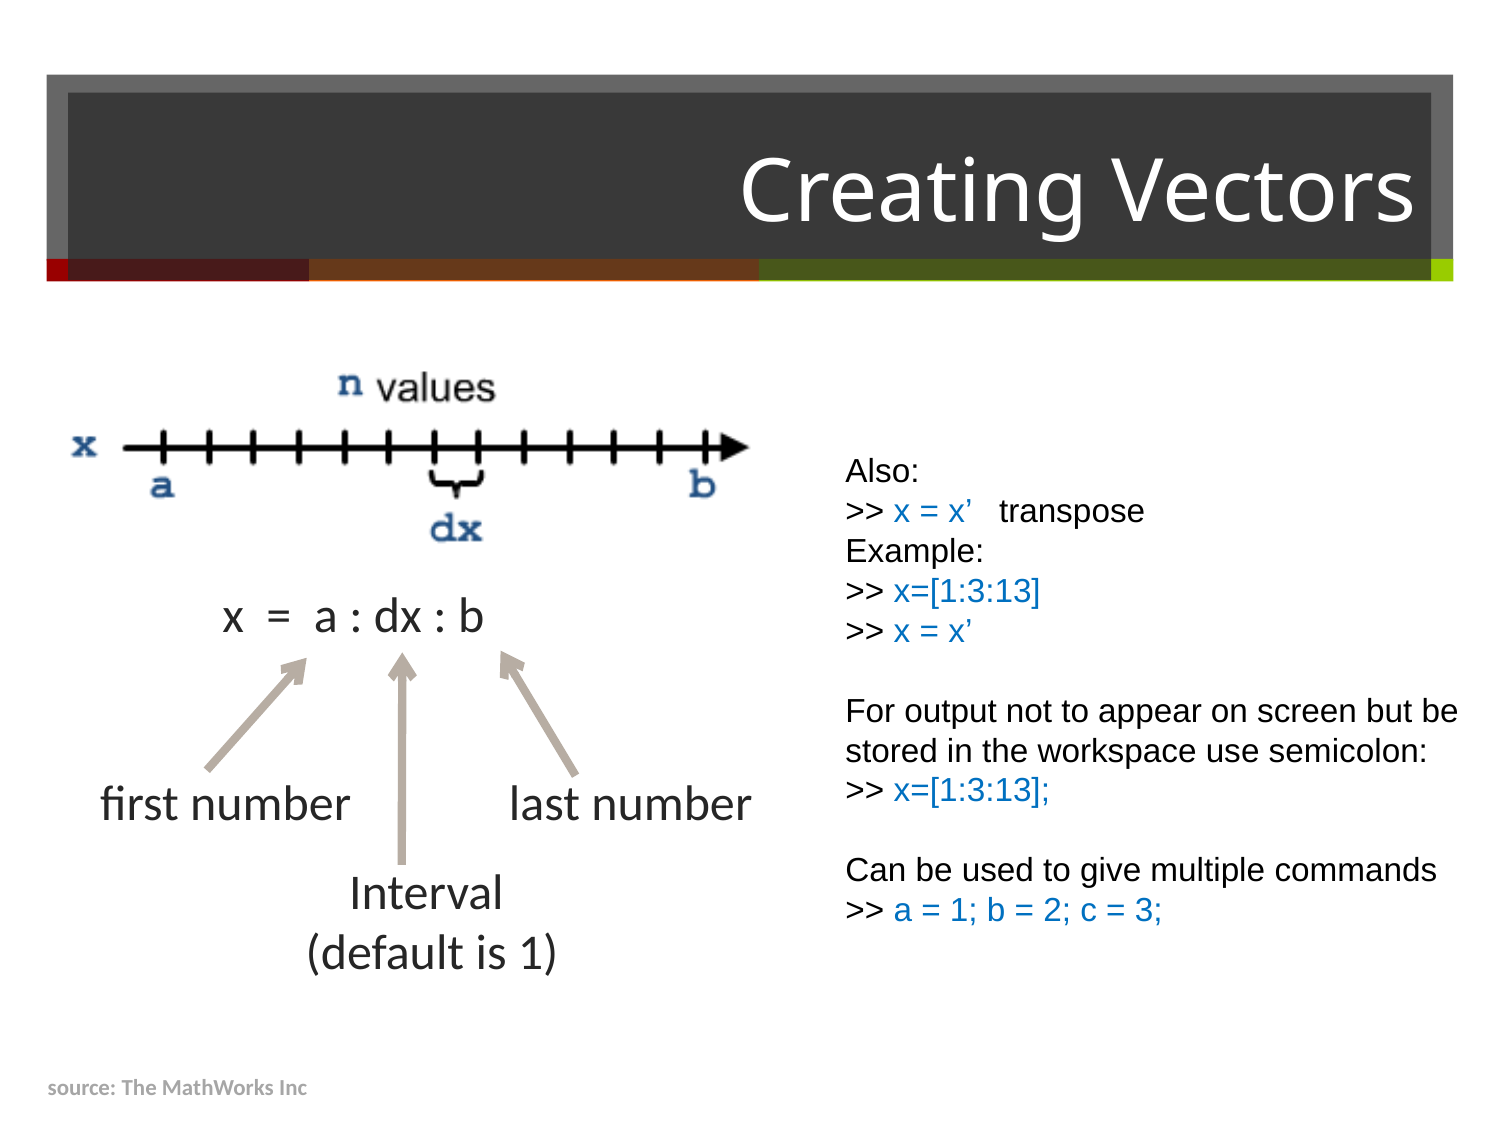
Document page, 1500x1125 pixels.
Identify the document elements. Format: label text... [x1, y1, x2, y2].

title Creating Vectors [68, 92, 1432, 281]
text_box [199, 663, 314, 765]
text_box Also: >> x = x’ transpose Example: >> x=[1:3:13] >> x = x’ For output not to appear on screen but be stored in the workspace use semicolon: >> x=[1:3:13]; Can be used to give multiple commands >> a = 1; b = 2; c = 3; [830, 441, 1475, 936]
footer source: The MathWorks Inc [32, 1055, 1038, 1116]
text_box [475, 675, 602, 752]
list x = a : dx : b first number last number Interval (default is 1) [0, 575, 1007, 1113]
picture [62, 345, 758, 551]
